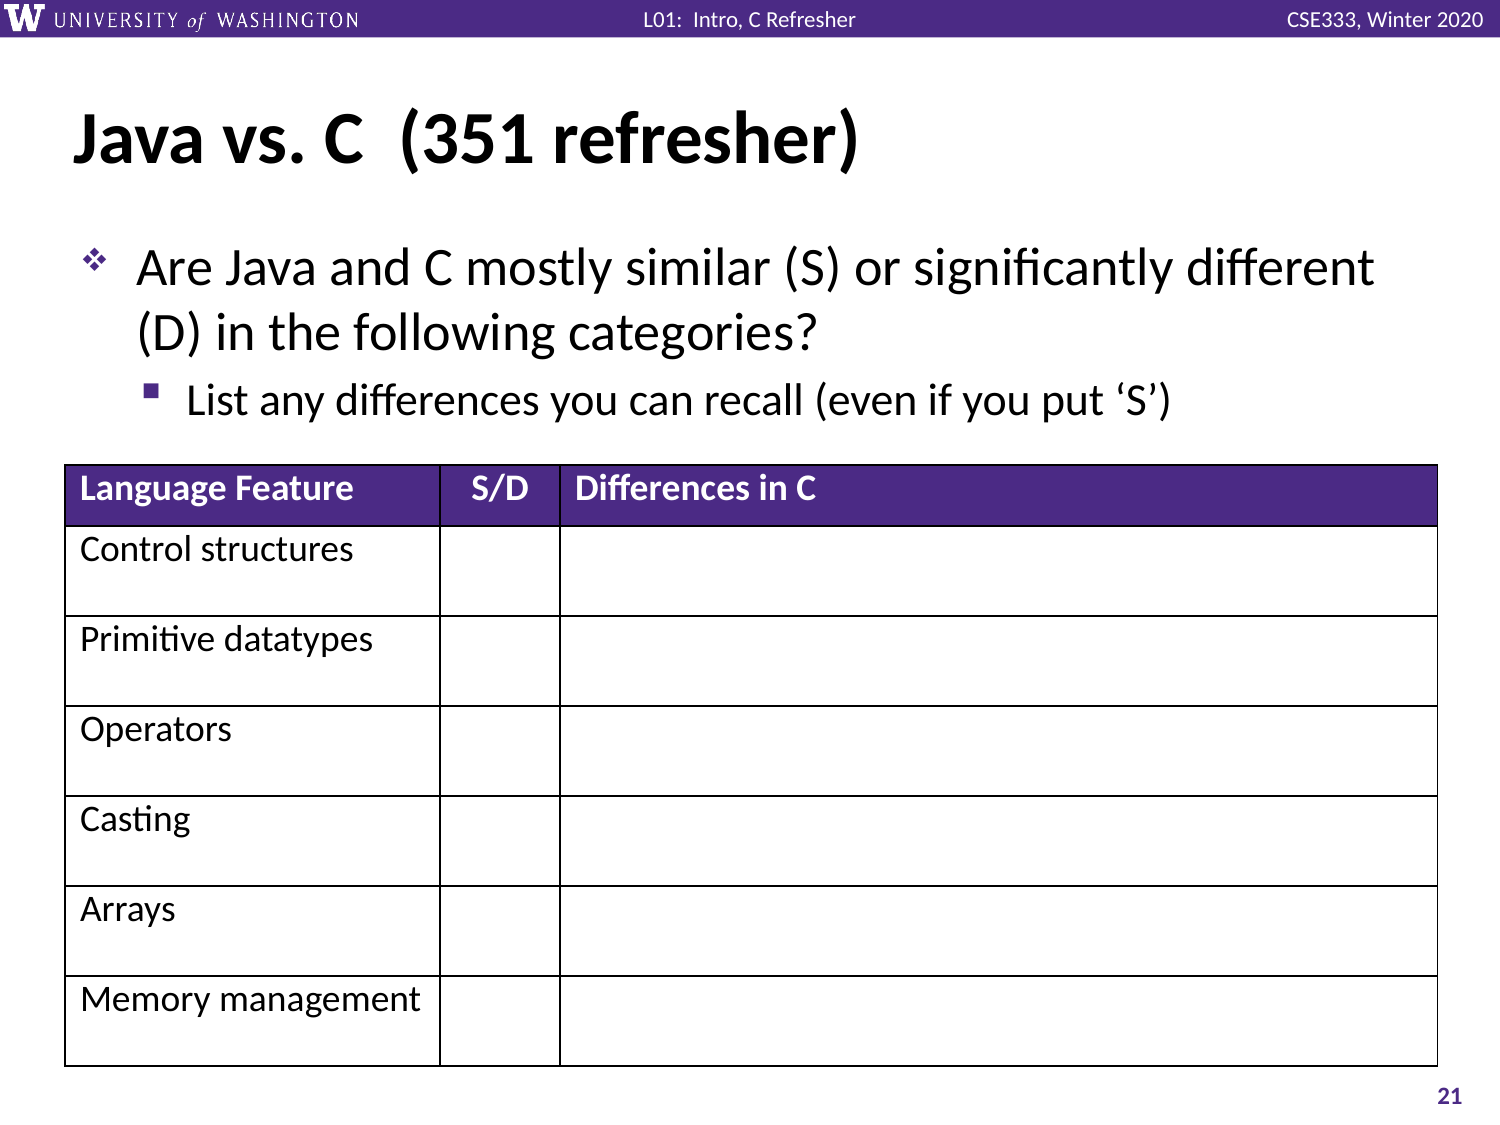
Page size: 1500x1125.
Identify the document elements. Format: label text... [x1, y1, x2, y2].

table_cell Control structures [66, 527, 439, 615]
table_cell Operators [66, 707, 439, 795]
table_cell Arrays [66, 887, 439, 975]
table_cell [561, 707, 1437, 795]
slide_number 21 [1400, 1065, 1500, 1125]
table_header Differences in C [561, 466, 1437, 525]
table_cell [561, 797, 1437, 885]
table_header S/D [441, 466, 559, 525]
table_cell Primitive datatypes [66, 617, 439, 705]
table_cell Casting [66, 797, 439, 885]
table_cell [561, 887, 1437, 975]
table_cell [441, 797, 559, 885]
table_cell [561, 617, 1437, 705]
table_cell Memory management [66, 977, 439, 1065]
table_cell [441, 977, 559, 1065]
title Java vs. C (351 refresher) [58, 71, 1438, 197]
table_cell [561, 527, 1437, 615]
table_cell [441, 527, 559, 615]
picture [4, 4, 358, 32]
list Are Java and C mostly similar (S) or significantly different (D) in the following categories? List any differences you can recall (even if you put ‘S’) [64, 223, 1438, 449]
table_cell [441, 707, 559, 795]
table_header Language Feature [66, 466, 439, 525]
table_cell [441, 887, 559, 975]
table_cell [441, 617, 559, 705]
table_cell [561, 977, 1437, 1065]
